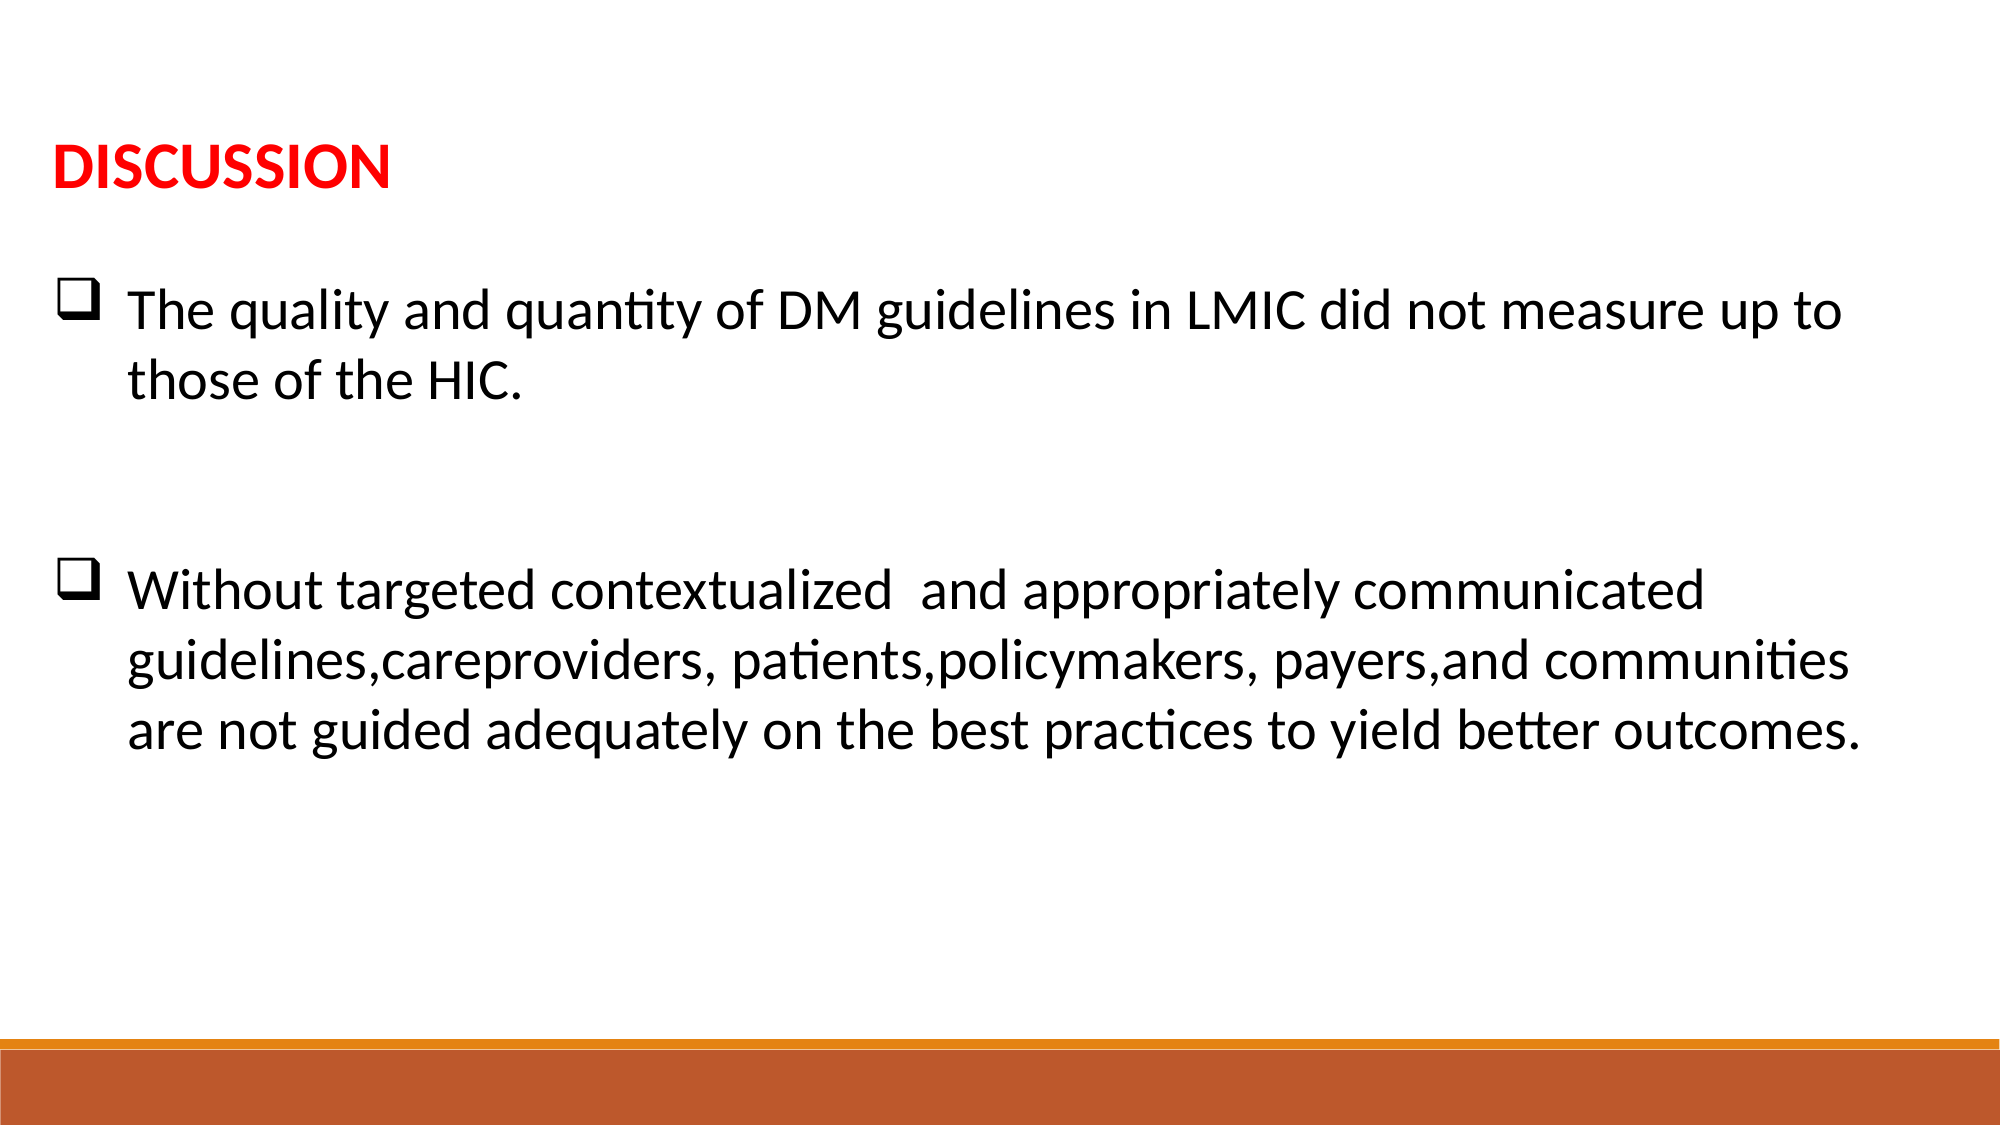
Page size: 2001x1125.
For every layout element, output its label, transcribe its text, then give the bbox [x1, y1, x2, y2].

text_box DISCUSSION The quality and quantity of DM guidelines in LMIC did not measure up to those of the HIC. Without targeted contextualized and appropriately communicated guidelines,careproviders, patients,policymakers, payers,and communities are not guided adequately on the best practices to yield better outcomes. [38, 114, 1908, 769]
